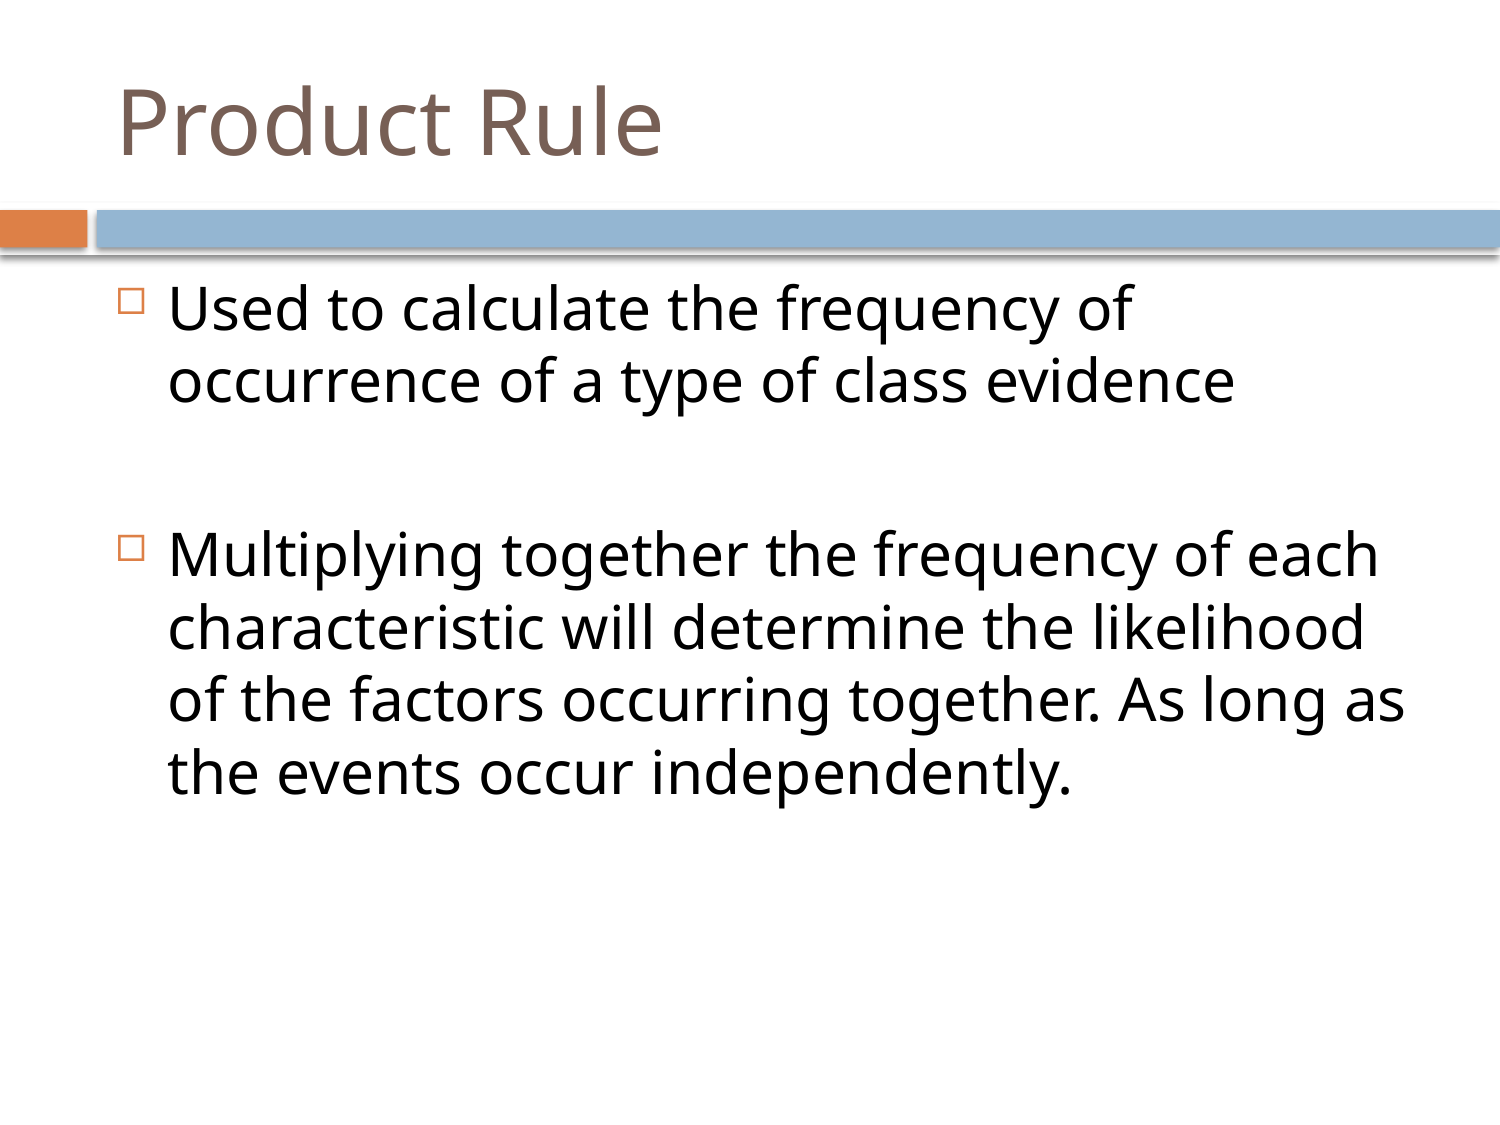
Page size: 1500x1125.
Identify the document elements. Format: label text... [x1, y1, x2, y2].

list Used to calculate the frequency of occurrence of a type of class evidence Multiplying together the frequency of each characteristic will determine the likelihood of the factors occurring together. As long as the events occur independently. [100, 262, 1438, 1000]
title Product Rule [100, 37, 1438, 200]
